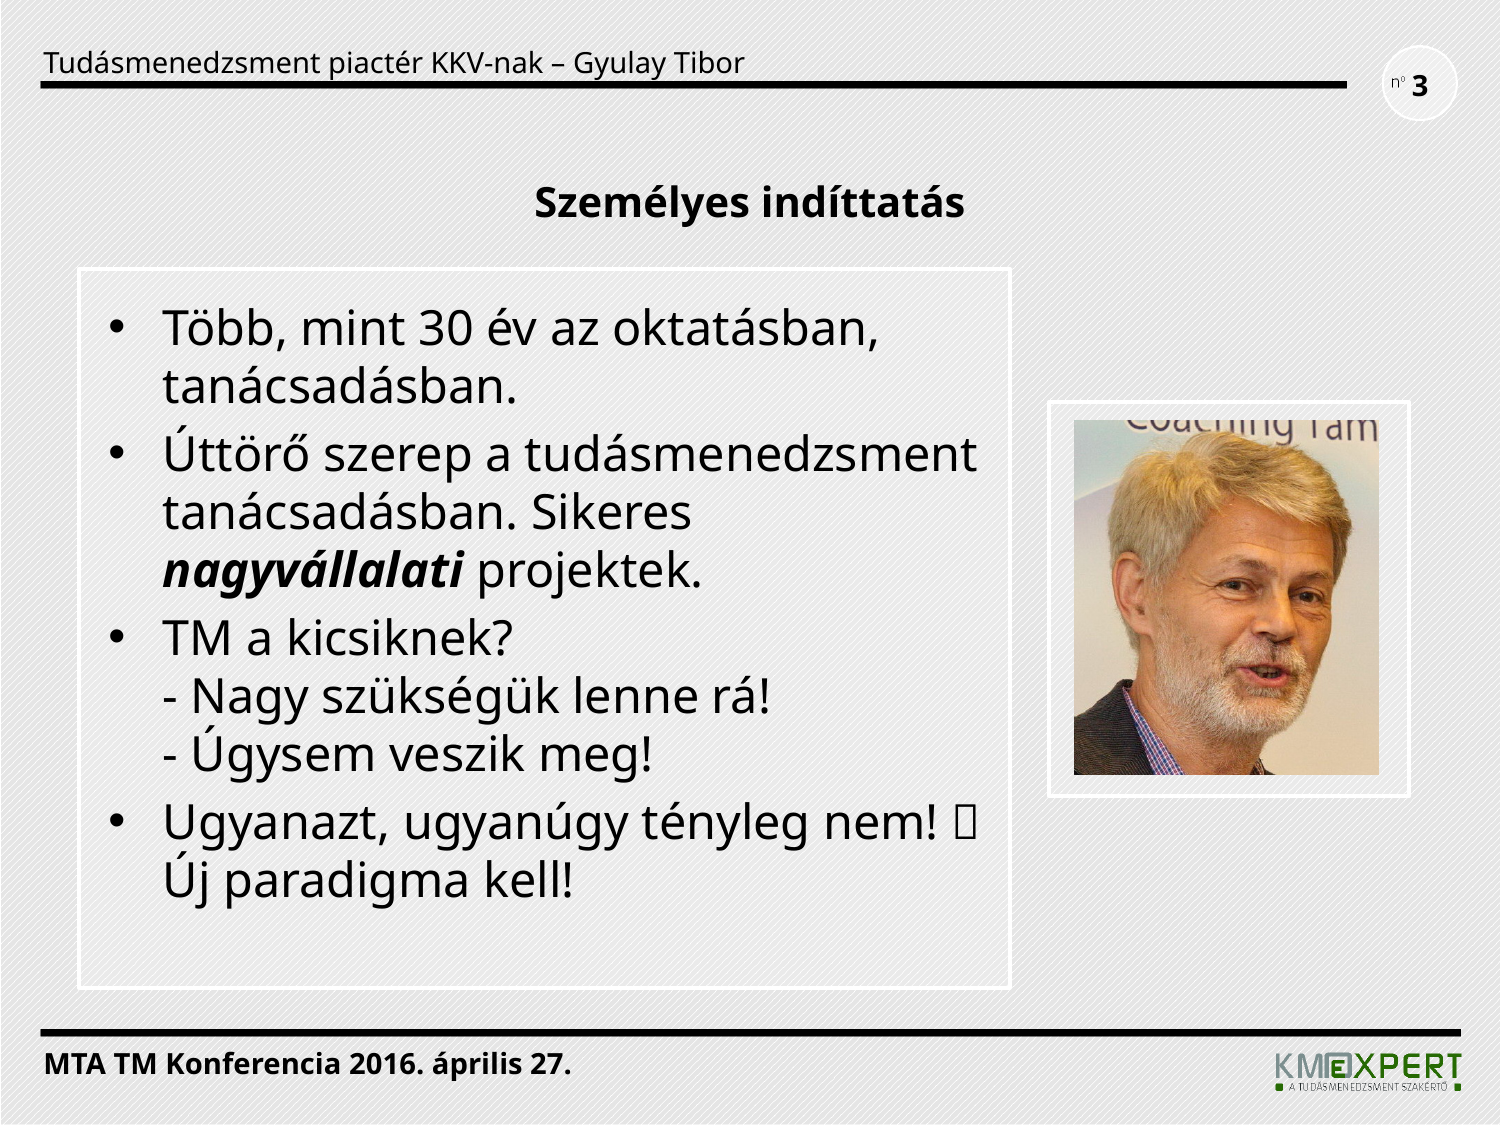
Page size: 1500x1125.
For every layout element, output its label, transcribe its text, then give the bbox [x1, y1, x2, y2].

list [1074, 420, 1379, 776]
picture [0, 0, 1500, 1125]
list 3 [1396, 59, 1463, 114]
list Több, mint 30 év az oktatásban, tanácsadásban. Úttörő szerep a tudásmenedzsment tanácsadásban. Sikeres nagyvállalati projektek. TM a kicsiknek? - Nagy szükségük lenne rá! - Úgysem veszik meg! Ugyanazt, ugyanúgy tényleg nem!  Új paradigma kell! [91, 287, 1000, 978]
title Személyes indíttatás [104, 179, 1396, 224]
